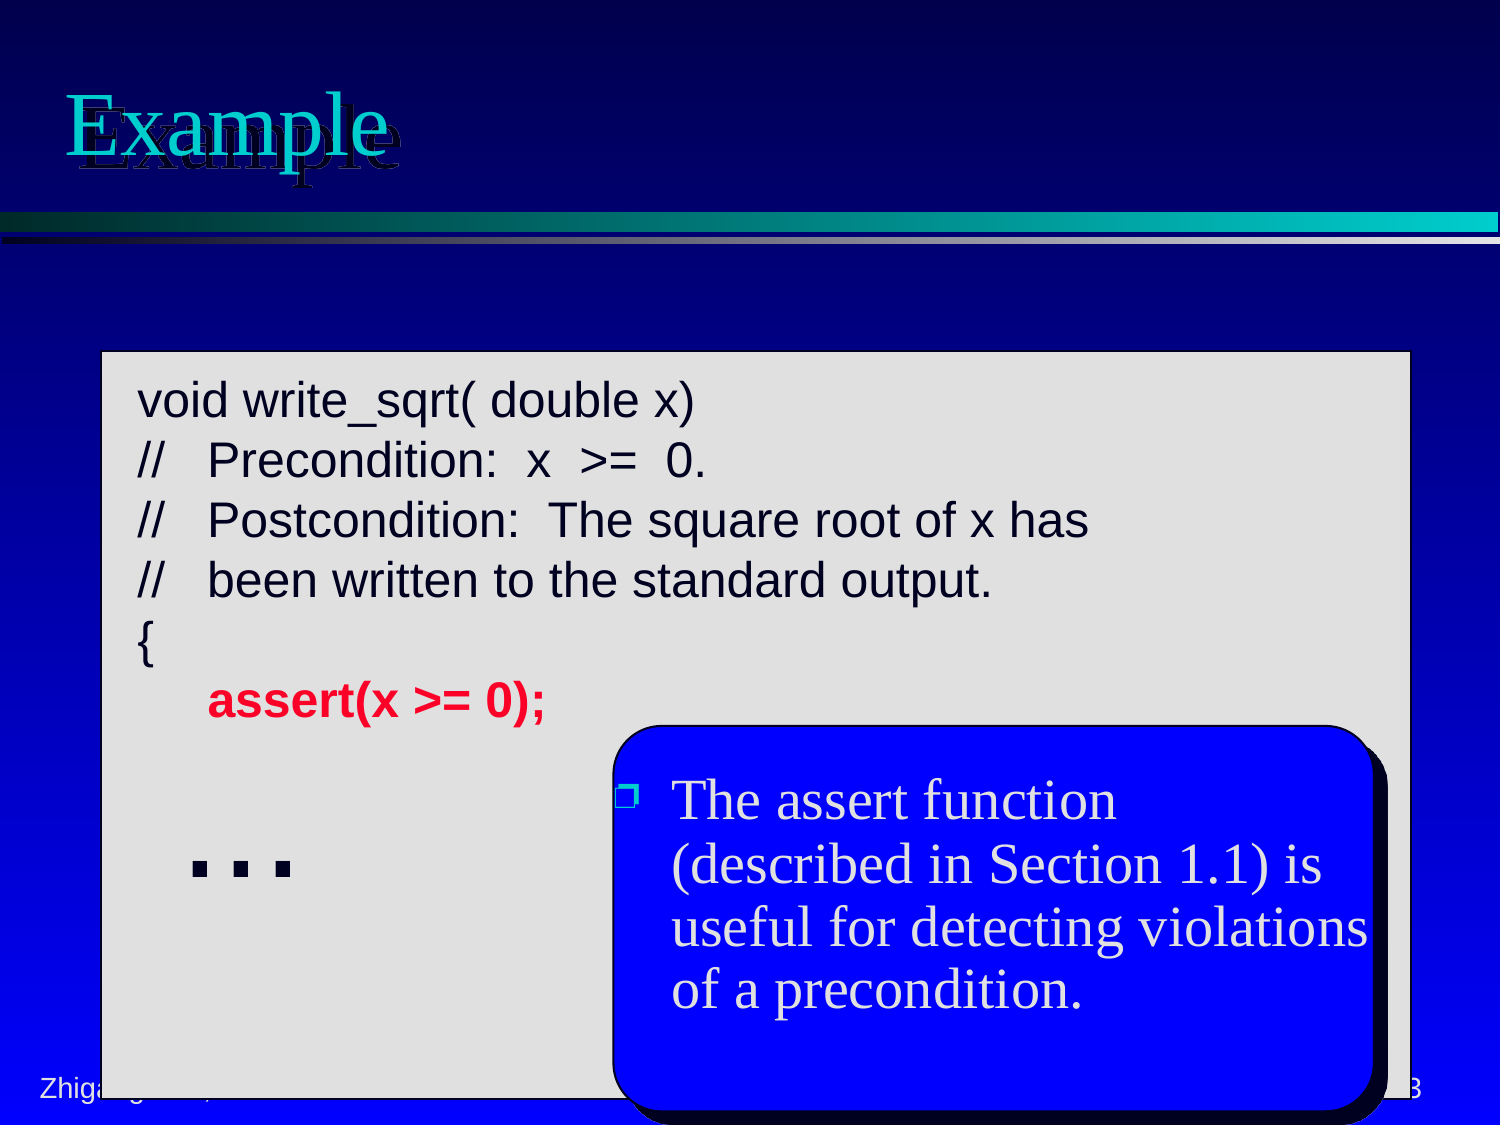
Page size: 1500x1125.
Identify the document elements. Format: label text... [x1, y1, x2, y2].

text_box [613, 1051, 1374, 1112]
text_box [615, 725, 1372, 761]
text_box [100, 351, 1412, 1099]
title Example [49, 24, 1326, 213]
text_box void write_sqrt( double x) // Precondition: x >= 0. // Postcondition: The square root of x has // been written to the standard output. { assert(x >= 0); ... [122, 360, 1106, 1035]
list The assert function (described in Section 1.1) is useful for detecting violations of a precondition. [599, 761, 1388, 1051]
